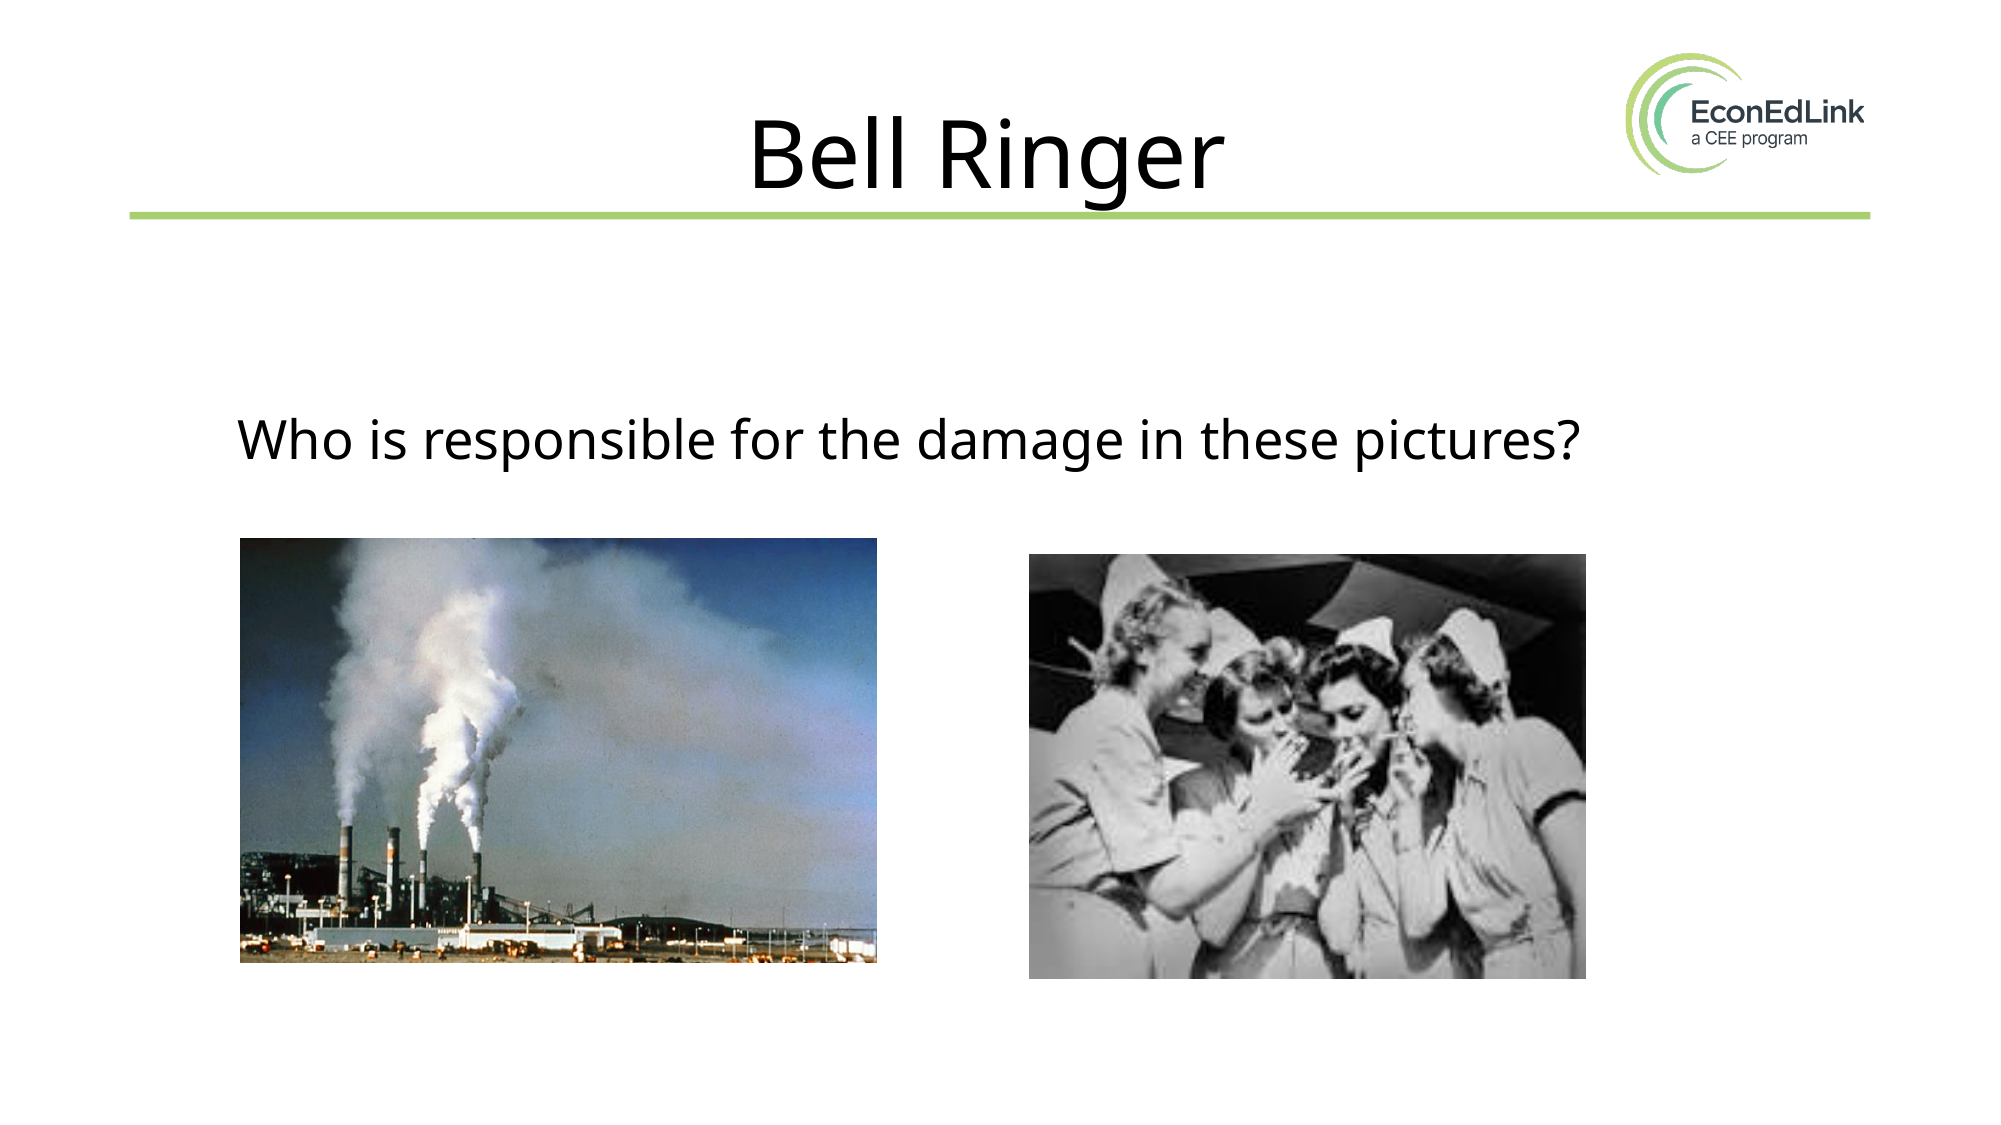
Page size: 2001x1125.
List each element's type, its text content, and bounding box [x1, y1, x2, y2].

picture [240, 538, 877, 963]
picture [1029, 554, 1586, 979]
text_box Bell Ringer [213, 48, 1759, 208]
text_box Who is responsible for the damage in these pictures? [237, 310, 1824, 942]
